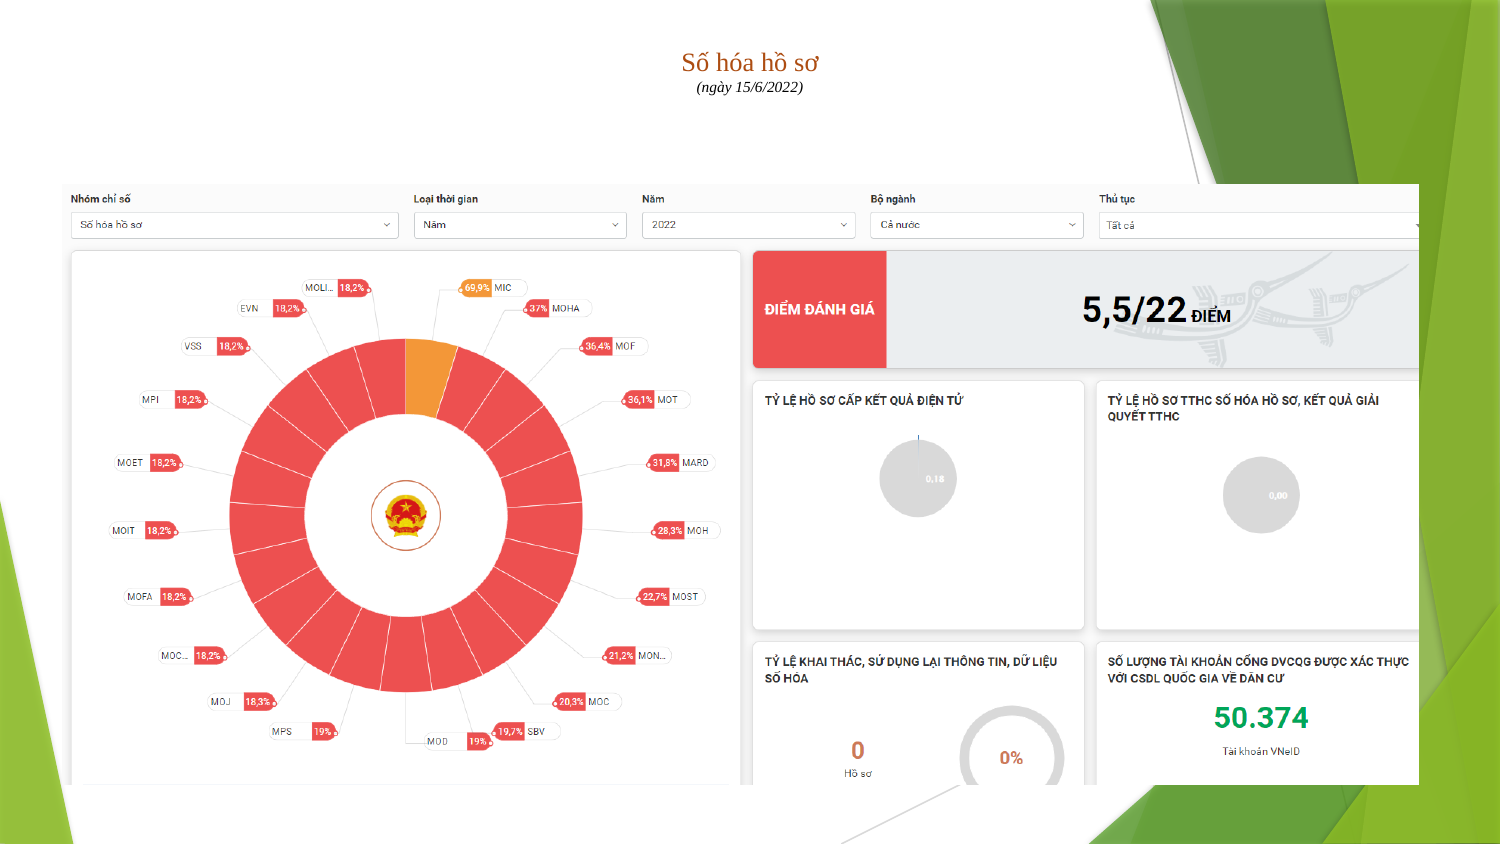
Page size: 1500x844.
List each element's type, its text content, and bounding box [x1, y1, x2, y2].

title Số hóa hồ sơ (ngày 15/6/2022) [268, 37, 1232, 104]
picture [61, 183, 1420, 785]
